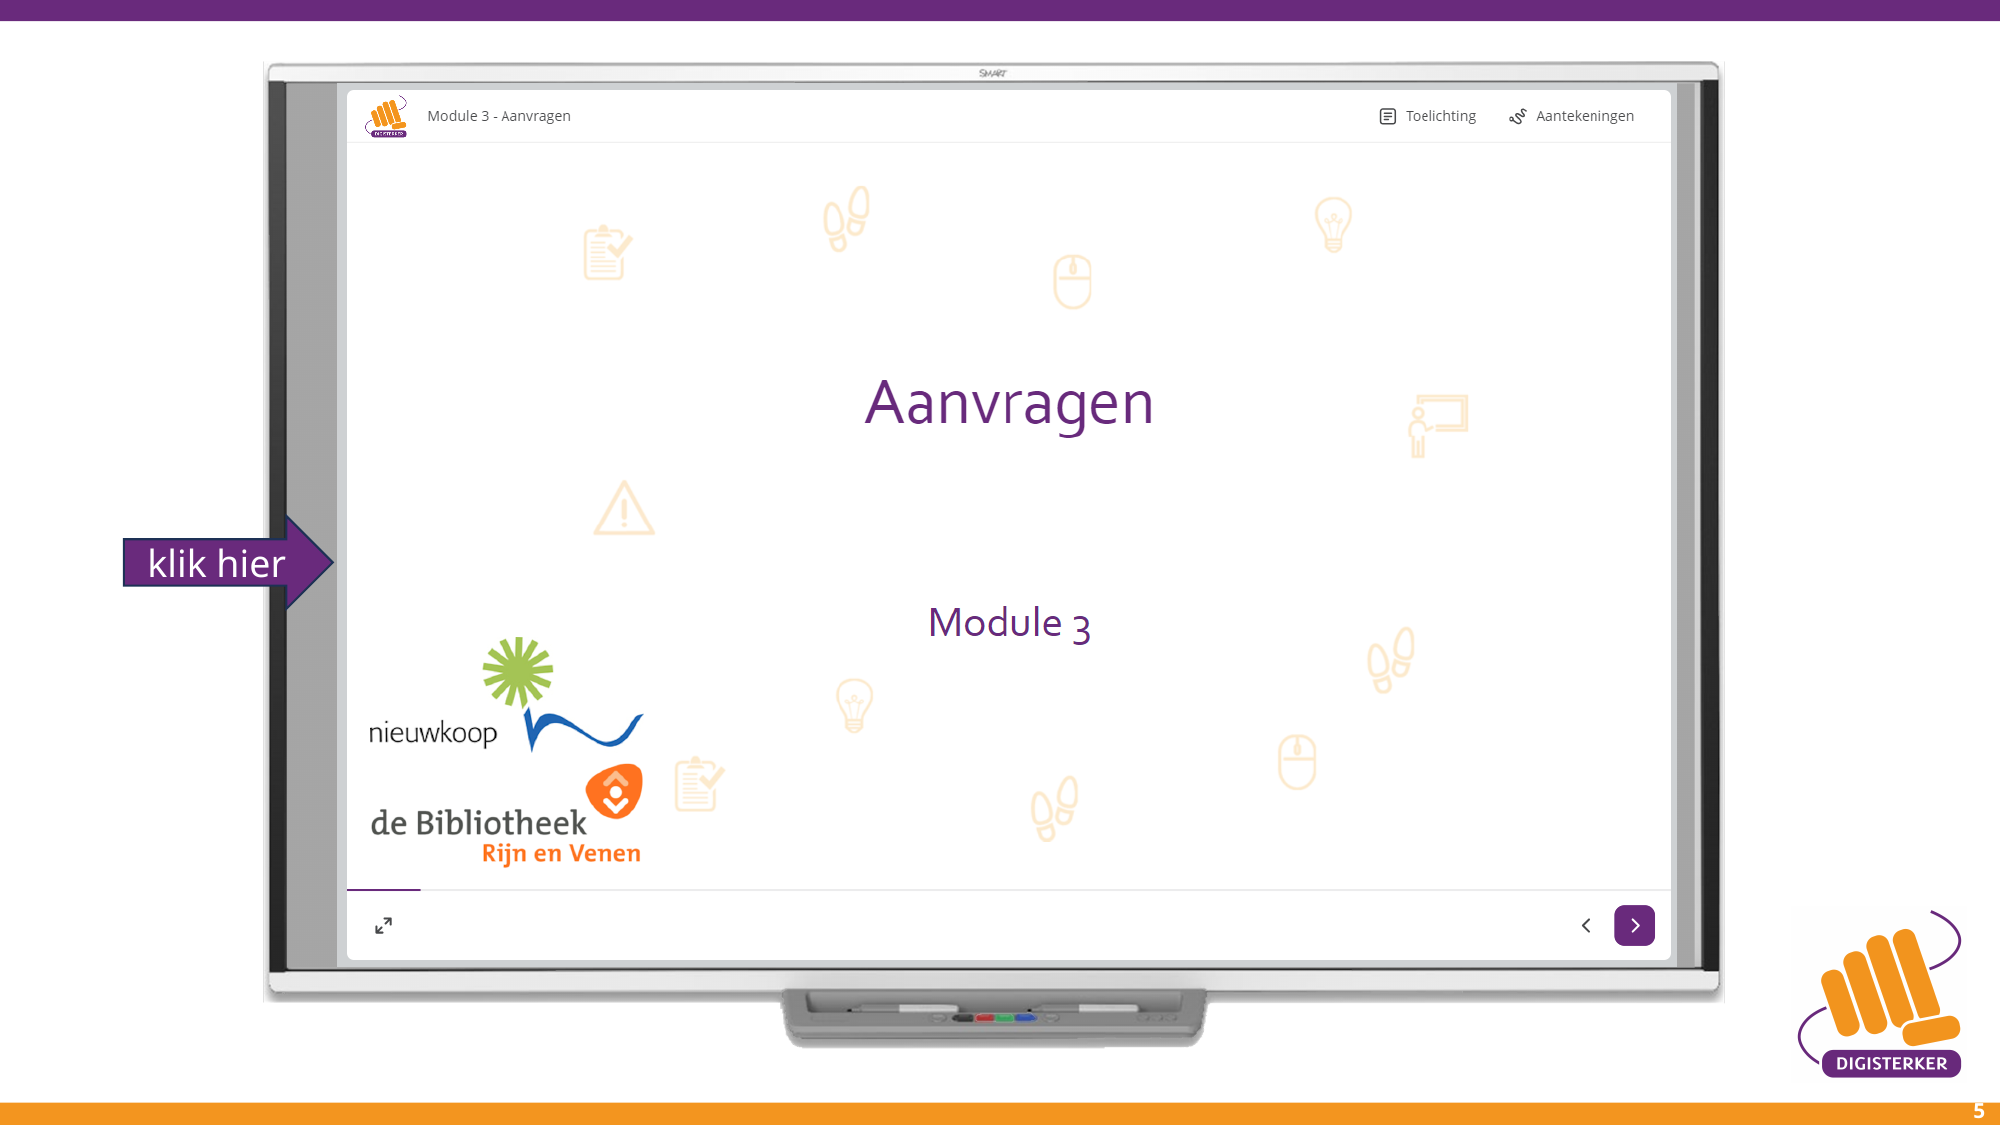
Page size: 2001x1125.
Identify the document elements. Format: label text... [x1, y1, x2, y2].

picture [1791, 906, 1967, 1082]
slide_number 5 [1704, 1082, 2000, 1125]
picture [251, 59, 1749, 1066]
text_box klik hier [122, 538, 251, 587]
